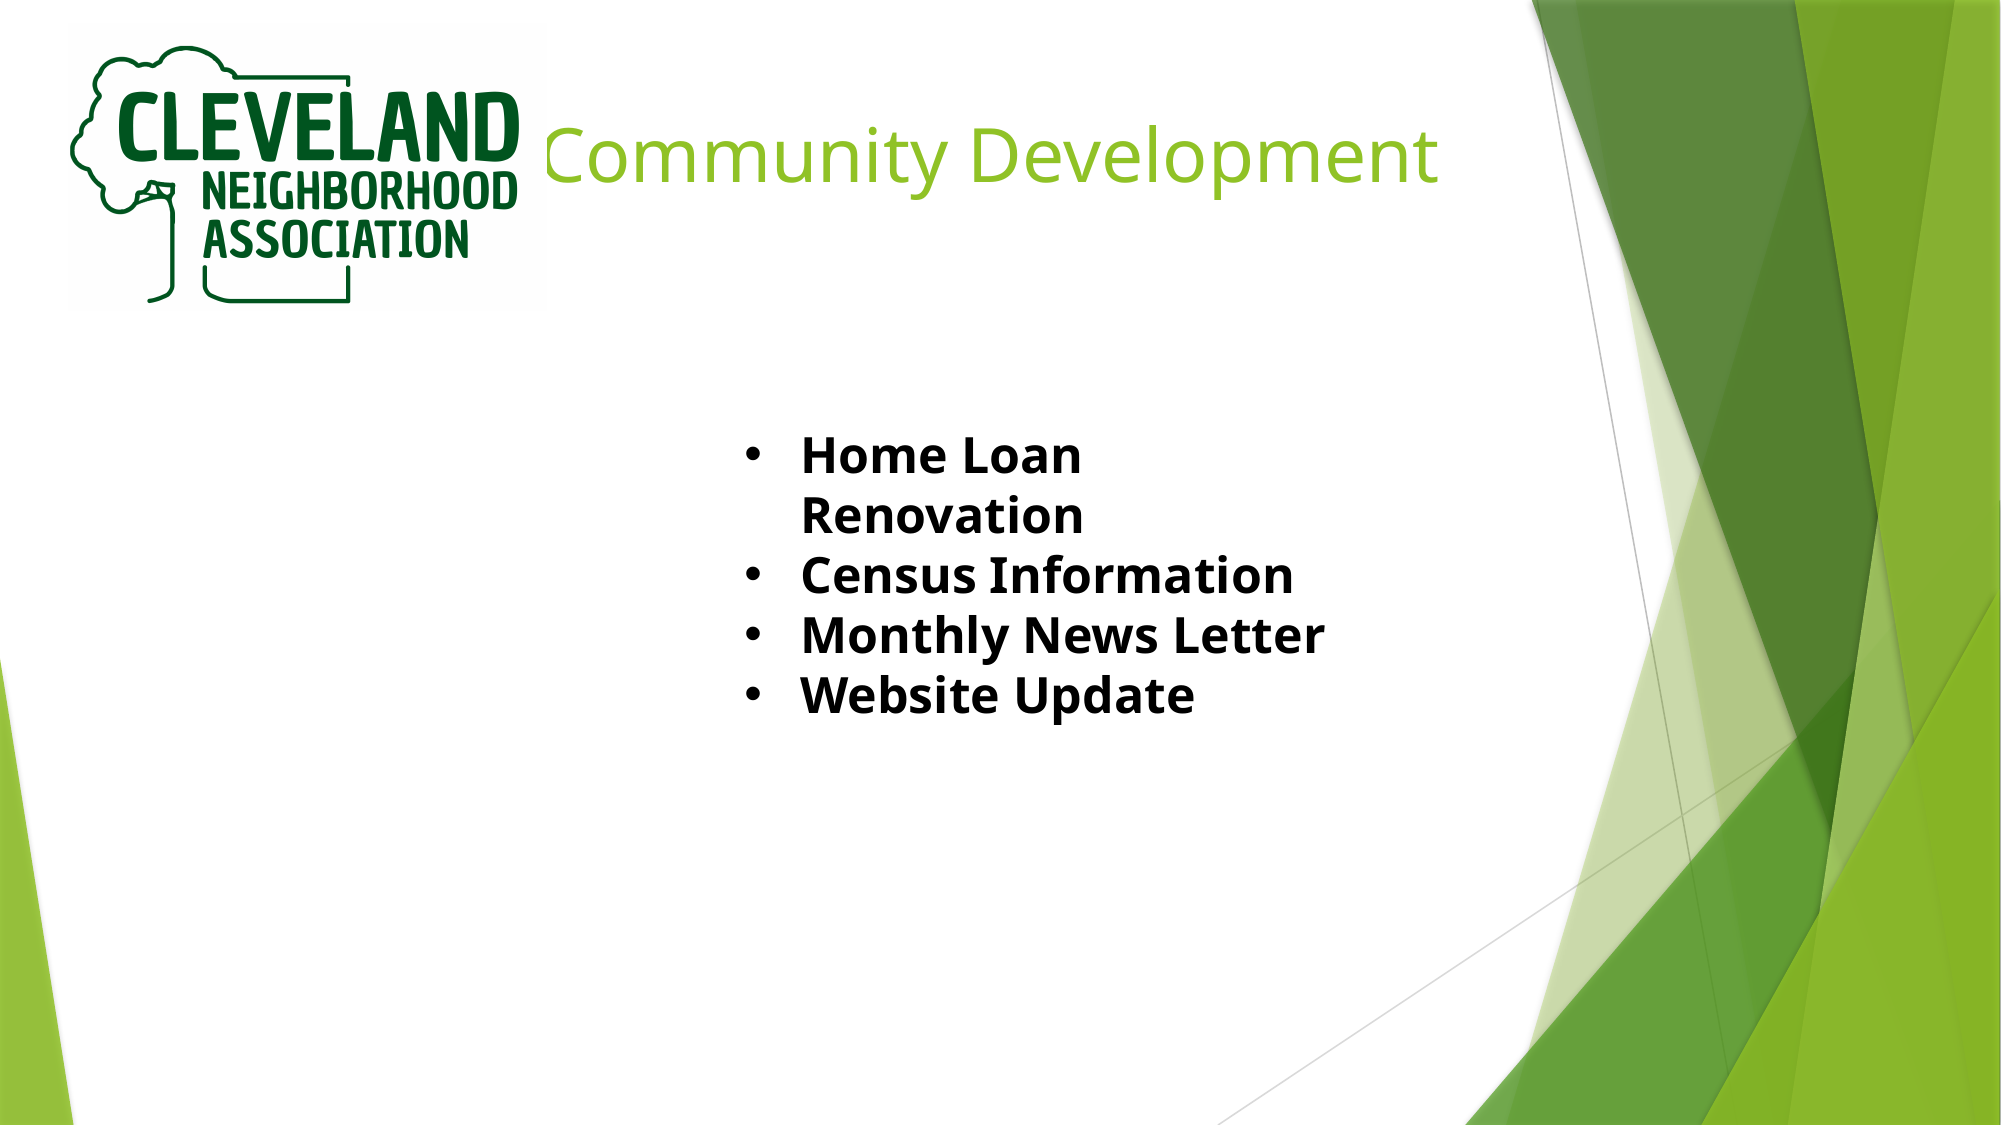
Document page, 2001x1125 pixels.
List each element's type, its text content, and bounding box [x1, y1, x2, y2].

text_box Home Loan Renovation Census Information Monthly News Letter Website Update [729, 415, 1369, 897]
title Community Development [552, 99, 1513, 303]
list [67, 22, 548, 311]
